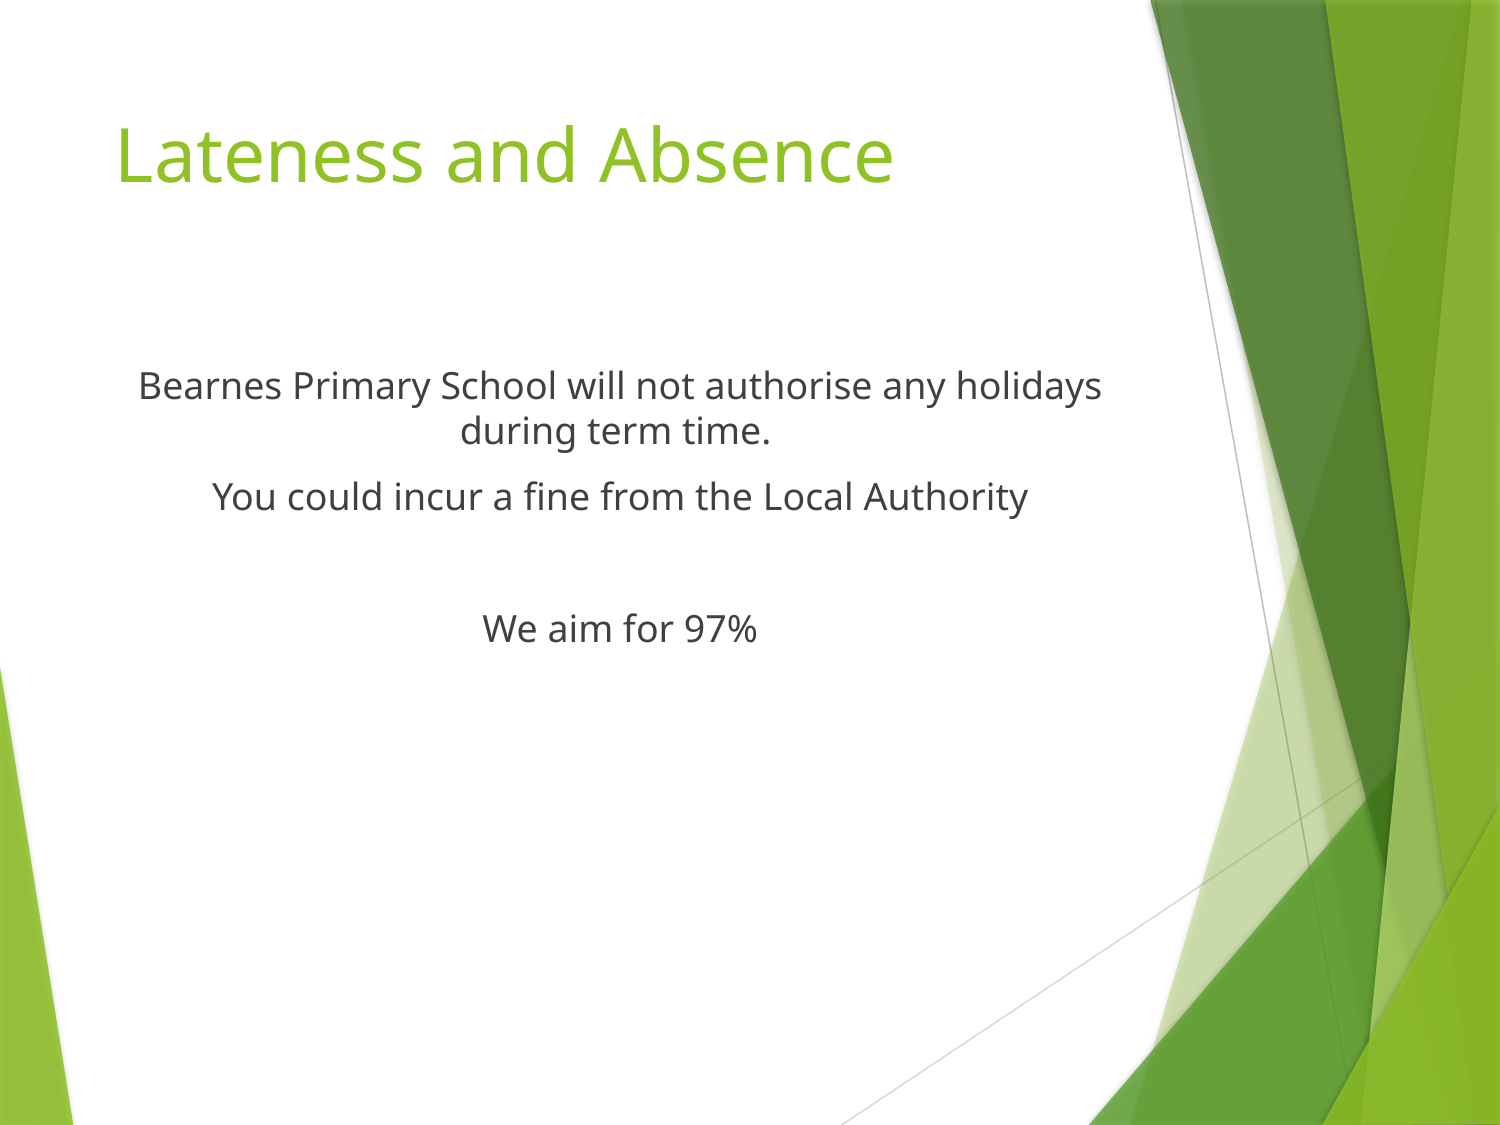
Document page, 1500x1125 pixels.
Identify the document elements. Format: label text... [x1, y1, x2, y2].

list Bearnes Primary School will not authorise any holidays during term time. You could incur a fine from the Local Authority We aim for 97% [99, 354, 1142, 992]
title Lateness and Absence [99, 99, 1142, 317]
